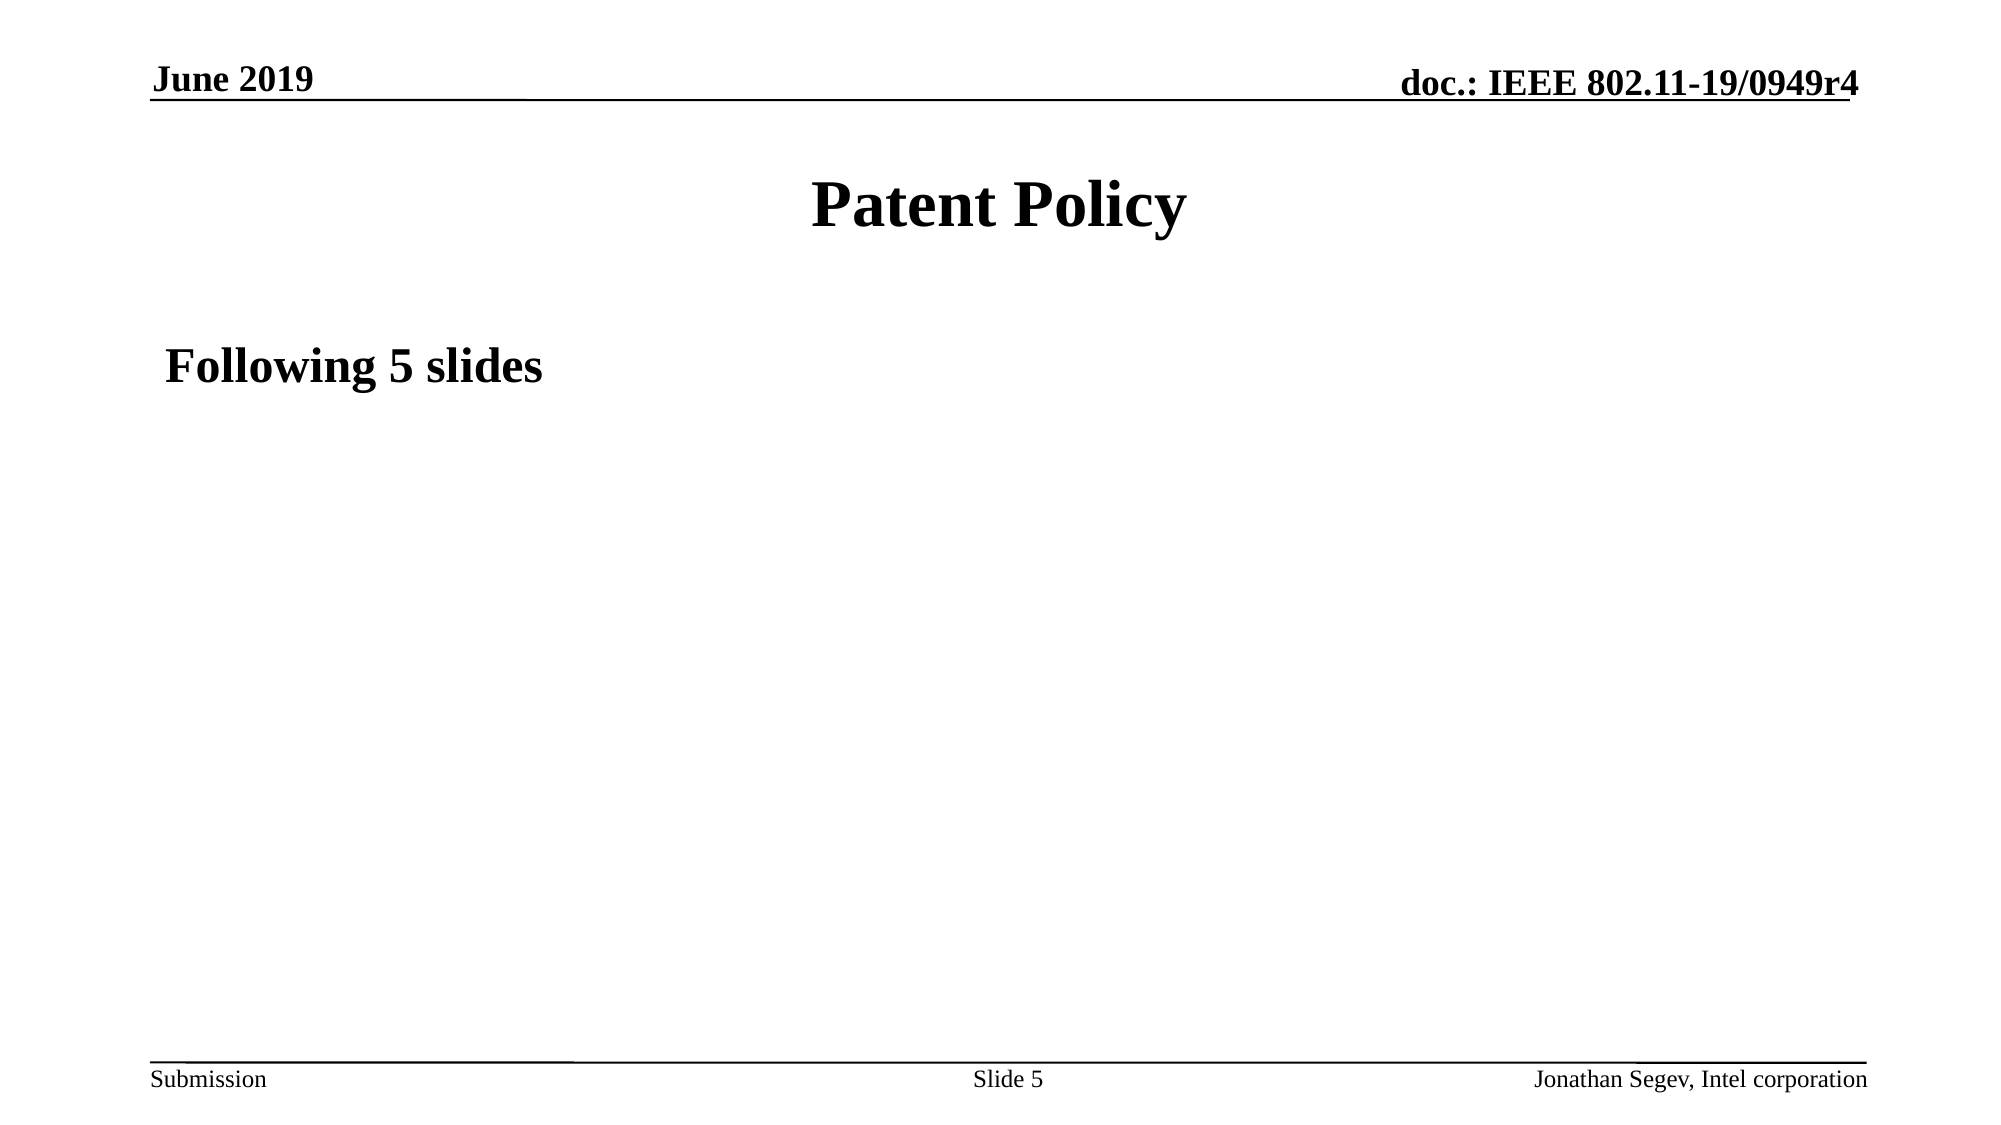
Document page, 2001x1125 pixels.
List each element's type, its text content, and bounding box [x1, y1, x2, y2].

footer Jonathan Segev, Intel corporation [1171, 1061, 1869, 1093]
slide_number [152, 54, 563, 100]
slide_number Slide 5 [950, 1061, 1067, 1123]
title Patent Policy [149, 112, 1850, 288]
list Following 5 slides [149, 324, 1850, 1000]
